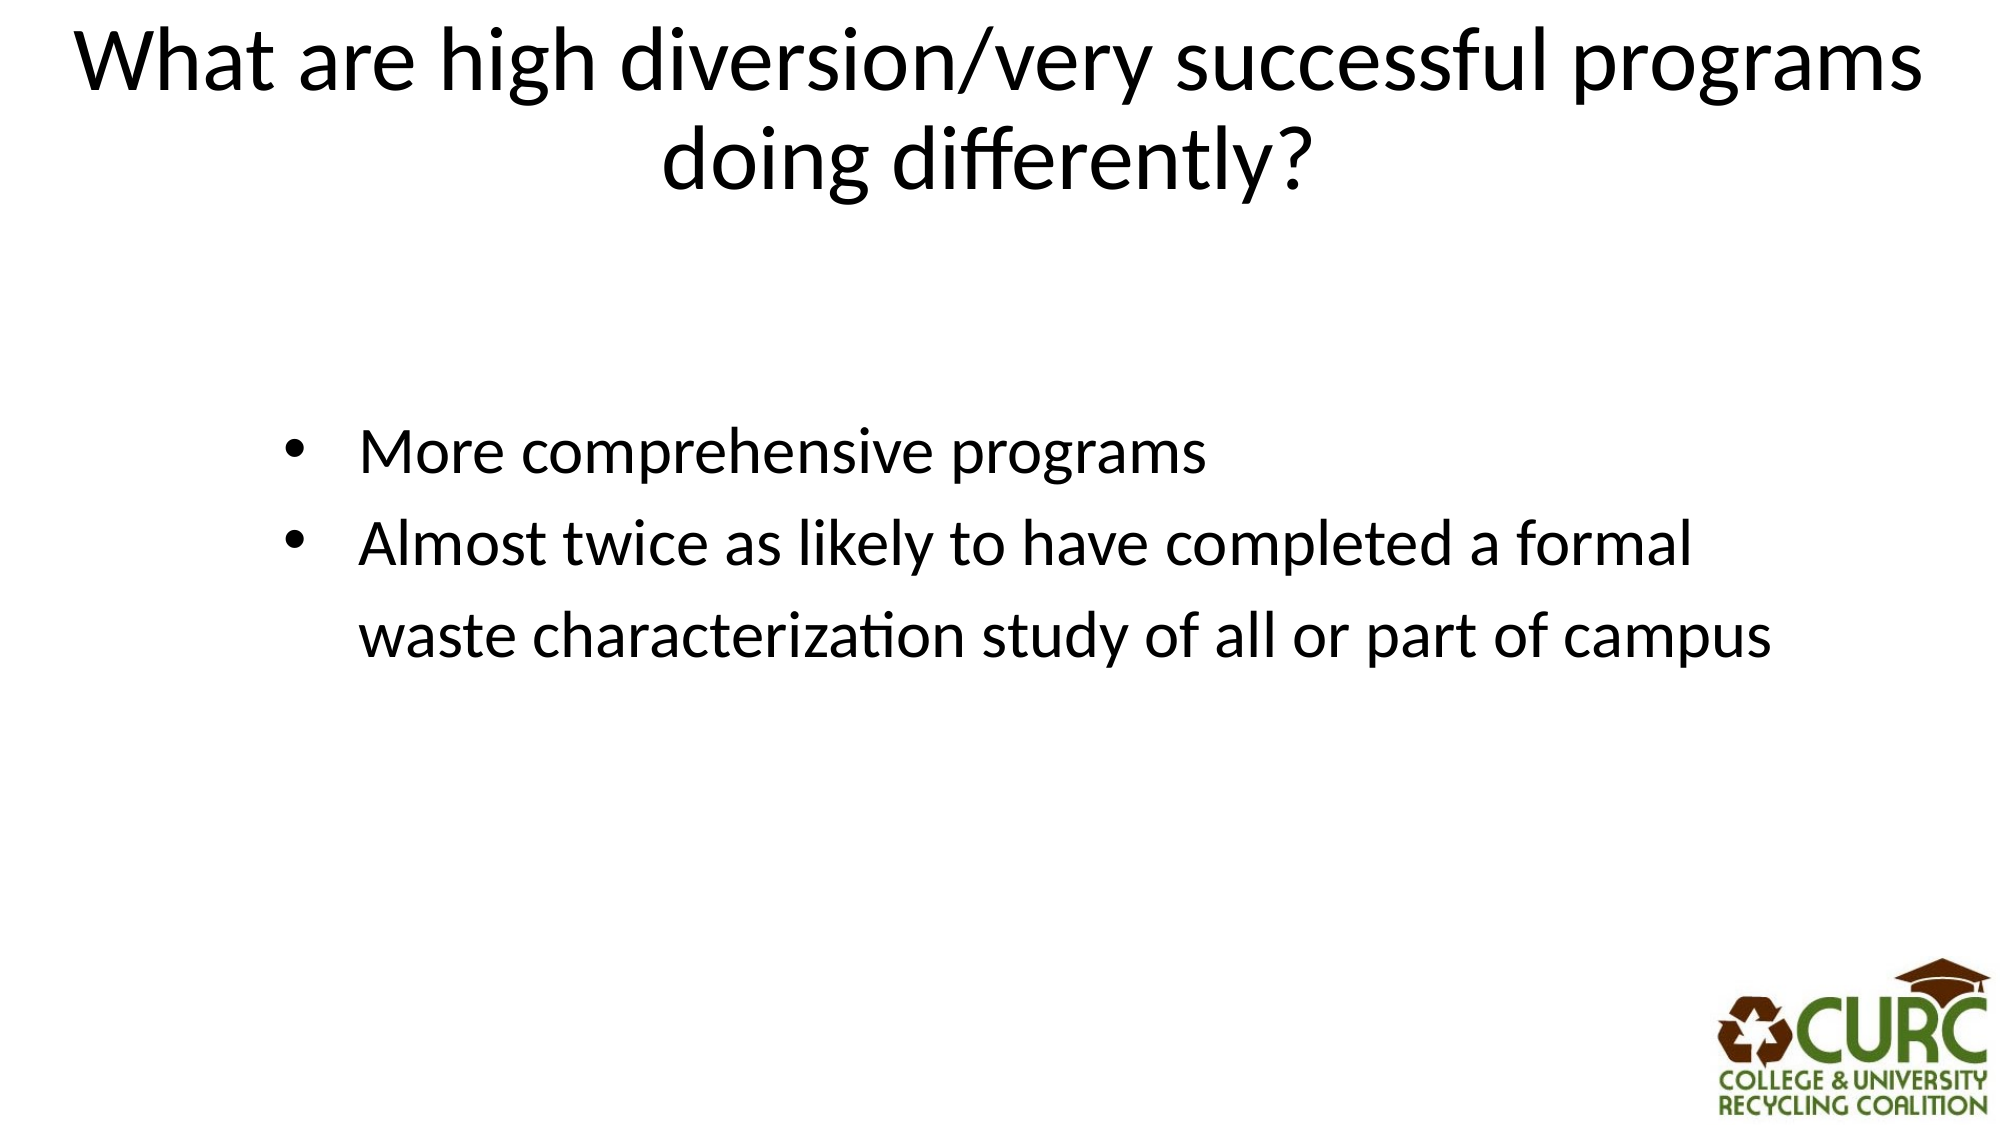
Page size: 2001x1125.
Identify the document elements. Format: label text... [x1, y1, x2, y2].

title What are high diversion/very successful programs doing differently? [0, 3, 2000, 218]
picture [1706, 955, 2000, 1125]
text_box More comprehensive programs Almost twice as likely to have completed a formal waste characterization study of all or part of campus [193, 387, 1807, 679]
